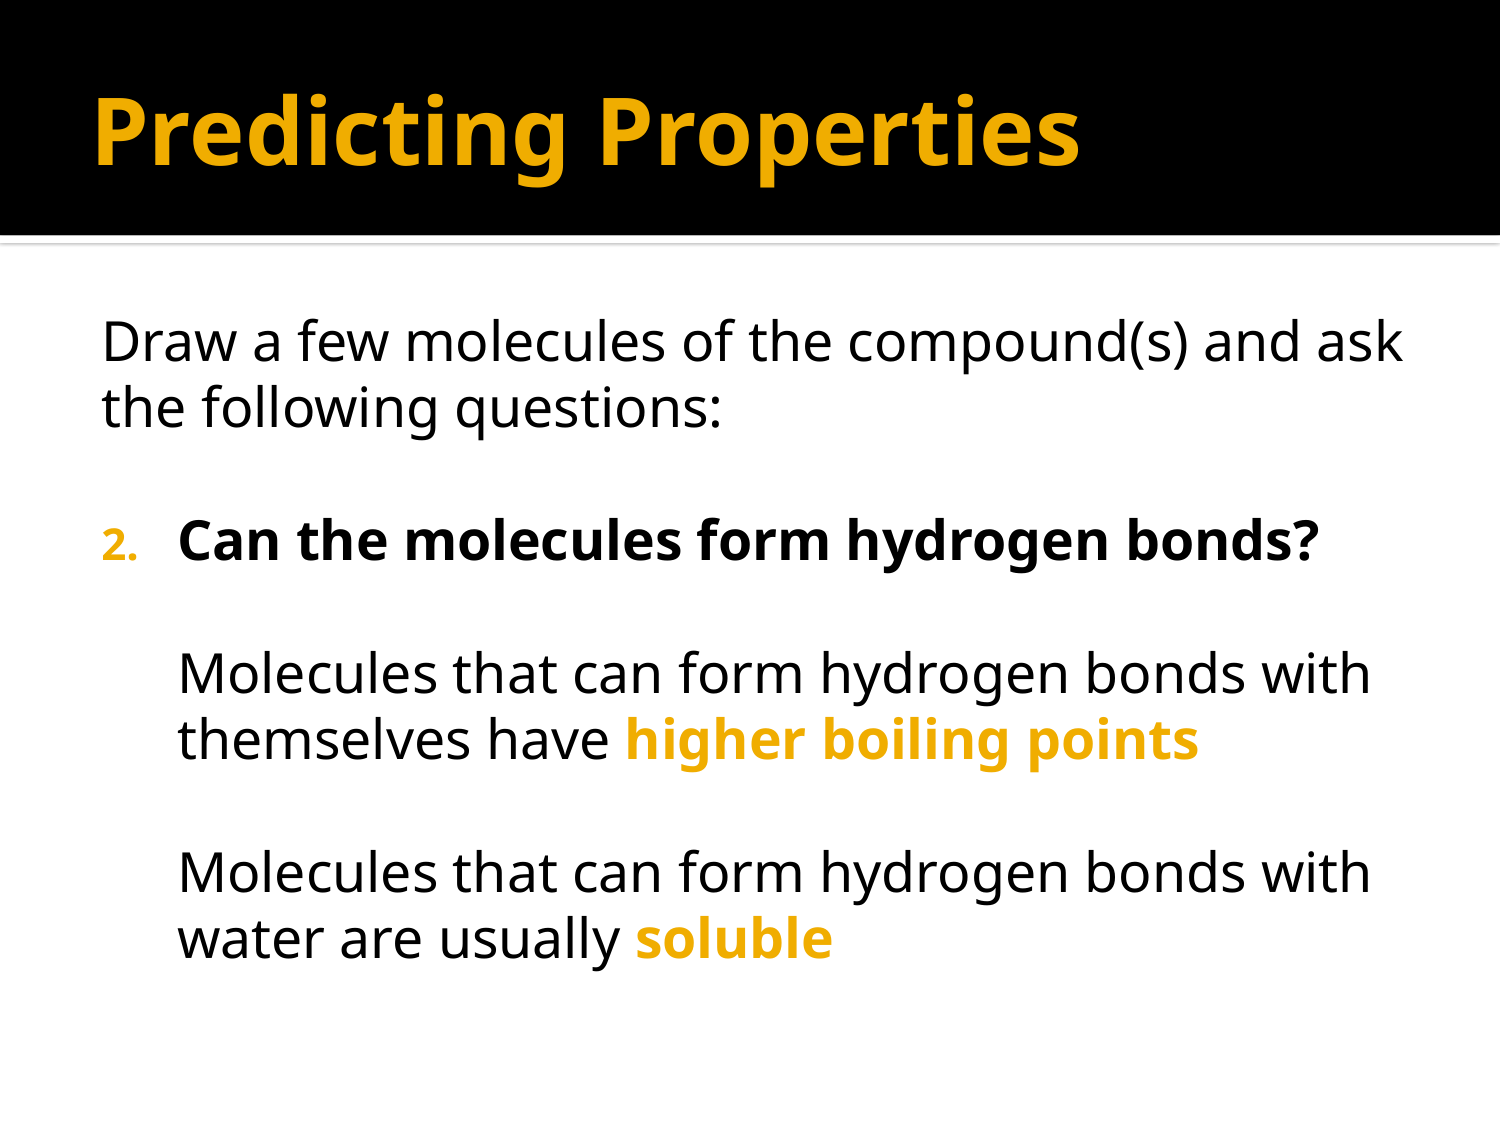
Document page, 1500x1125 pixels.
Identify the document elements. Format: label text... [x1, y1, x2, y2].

title Predicting Properties [75, 25, 1425, 231]
list Draw a few molecules of the compound(s) and ask the following questions: Can the molecules form hydrogen bonds? Molecules that can form hydrogen bonds with themselves have higher boiling points Molecules that can form hydrogen bonds with water are usually soluble [75, 291, 1425, 1050]
